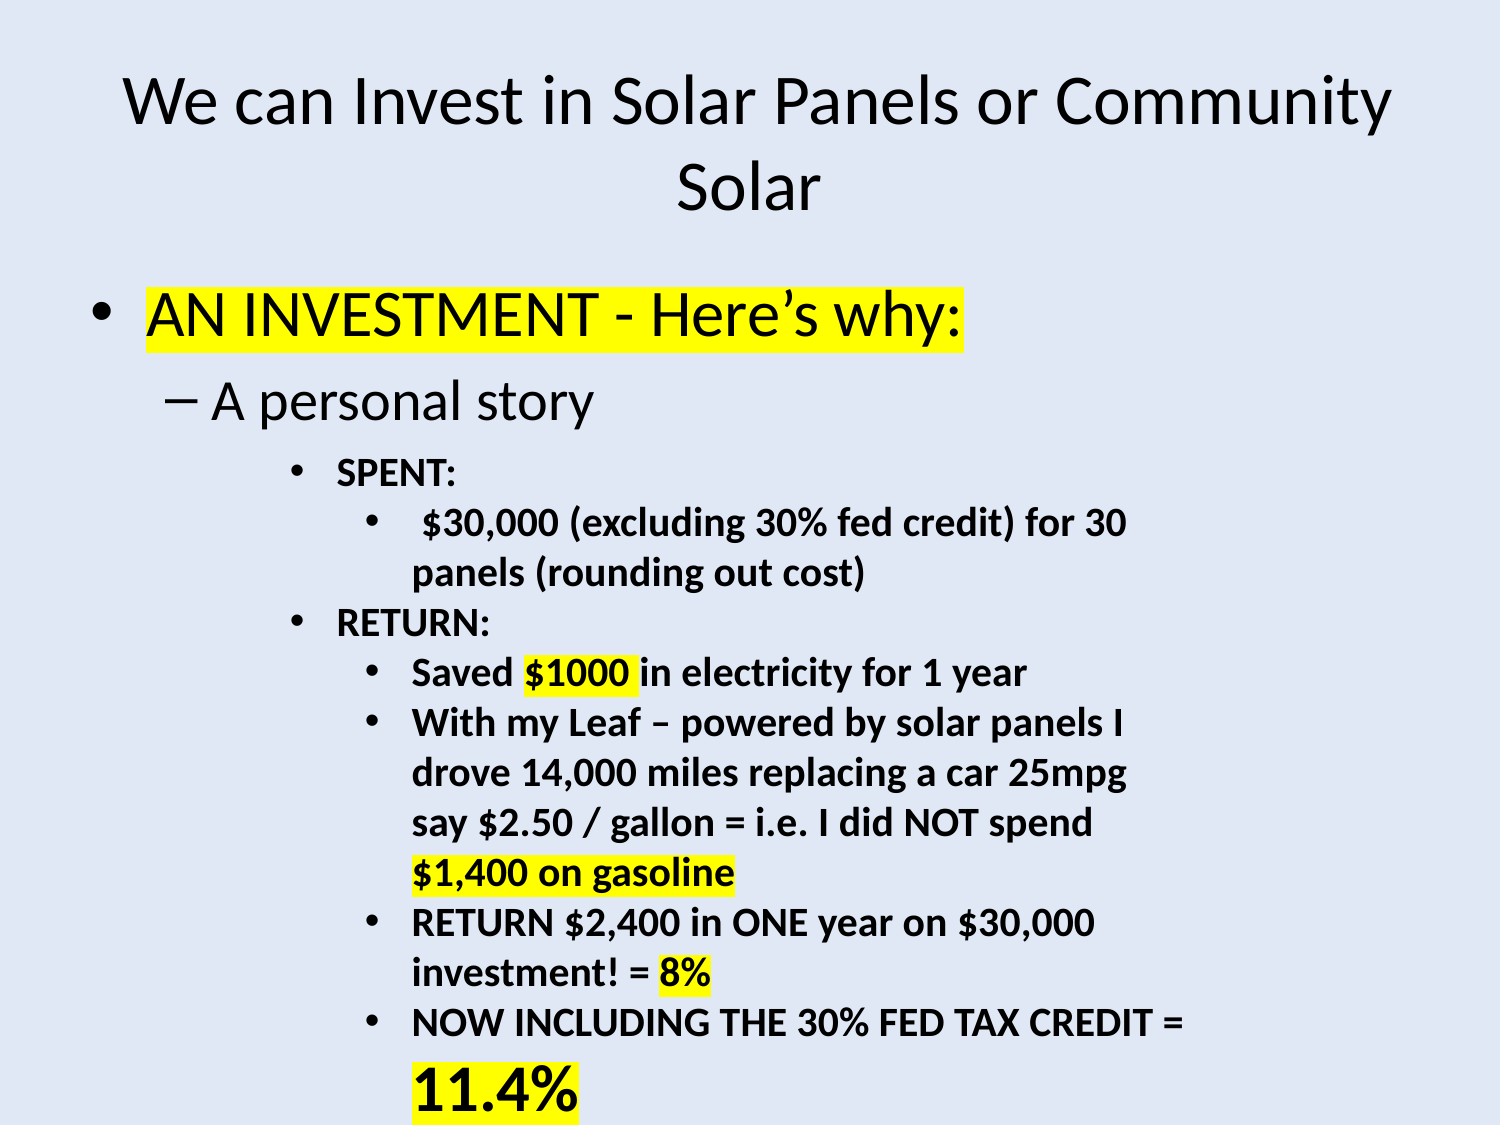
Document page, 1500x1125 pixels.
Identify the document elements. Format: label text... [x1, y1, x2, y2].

list AN INVESTMENT - Here’s why: A personal story [75, 262, 1425, 1005]
title We can Invest in Solar Panels or Community Solar [75, 45, 1425, 233]
text_box SPENT: $30,000 (excluding 30% fed credit) for 30 panels (rounding out cost) RETURN: Saved $1000 in electricity for 1 year With my Leaf – powered by solar panels I drove 14,000 miles replacing a car 25mpg say $2.50 / gallon = i.e. I did NOT spend $1,400 on gasoline RETURN $2,400 in ONE year on $30,000 investment! = 8% NOW INCLUDING THE 30% FED TAX CREDIT = 11.4% [200, 437, 1200, 1125]
